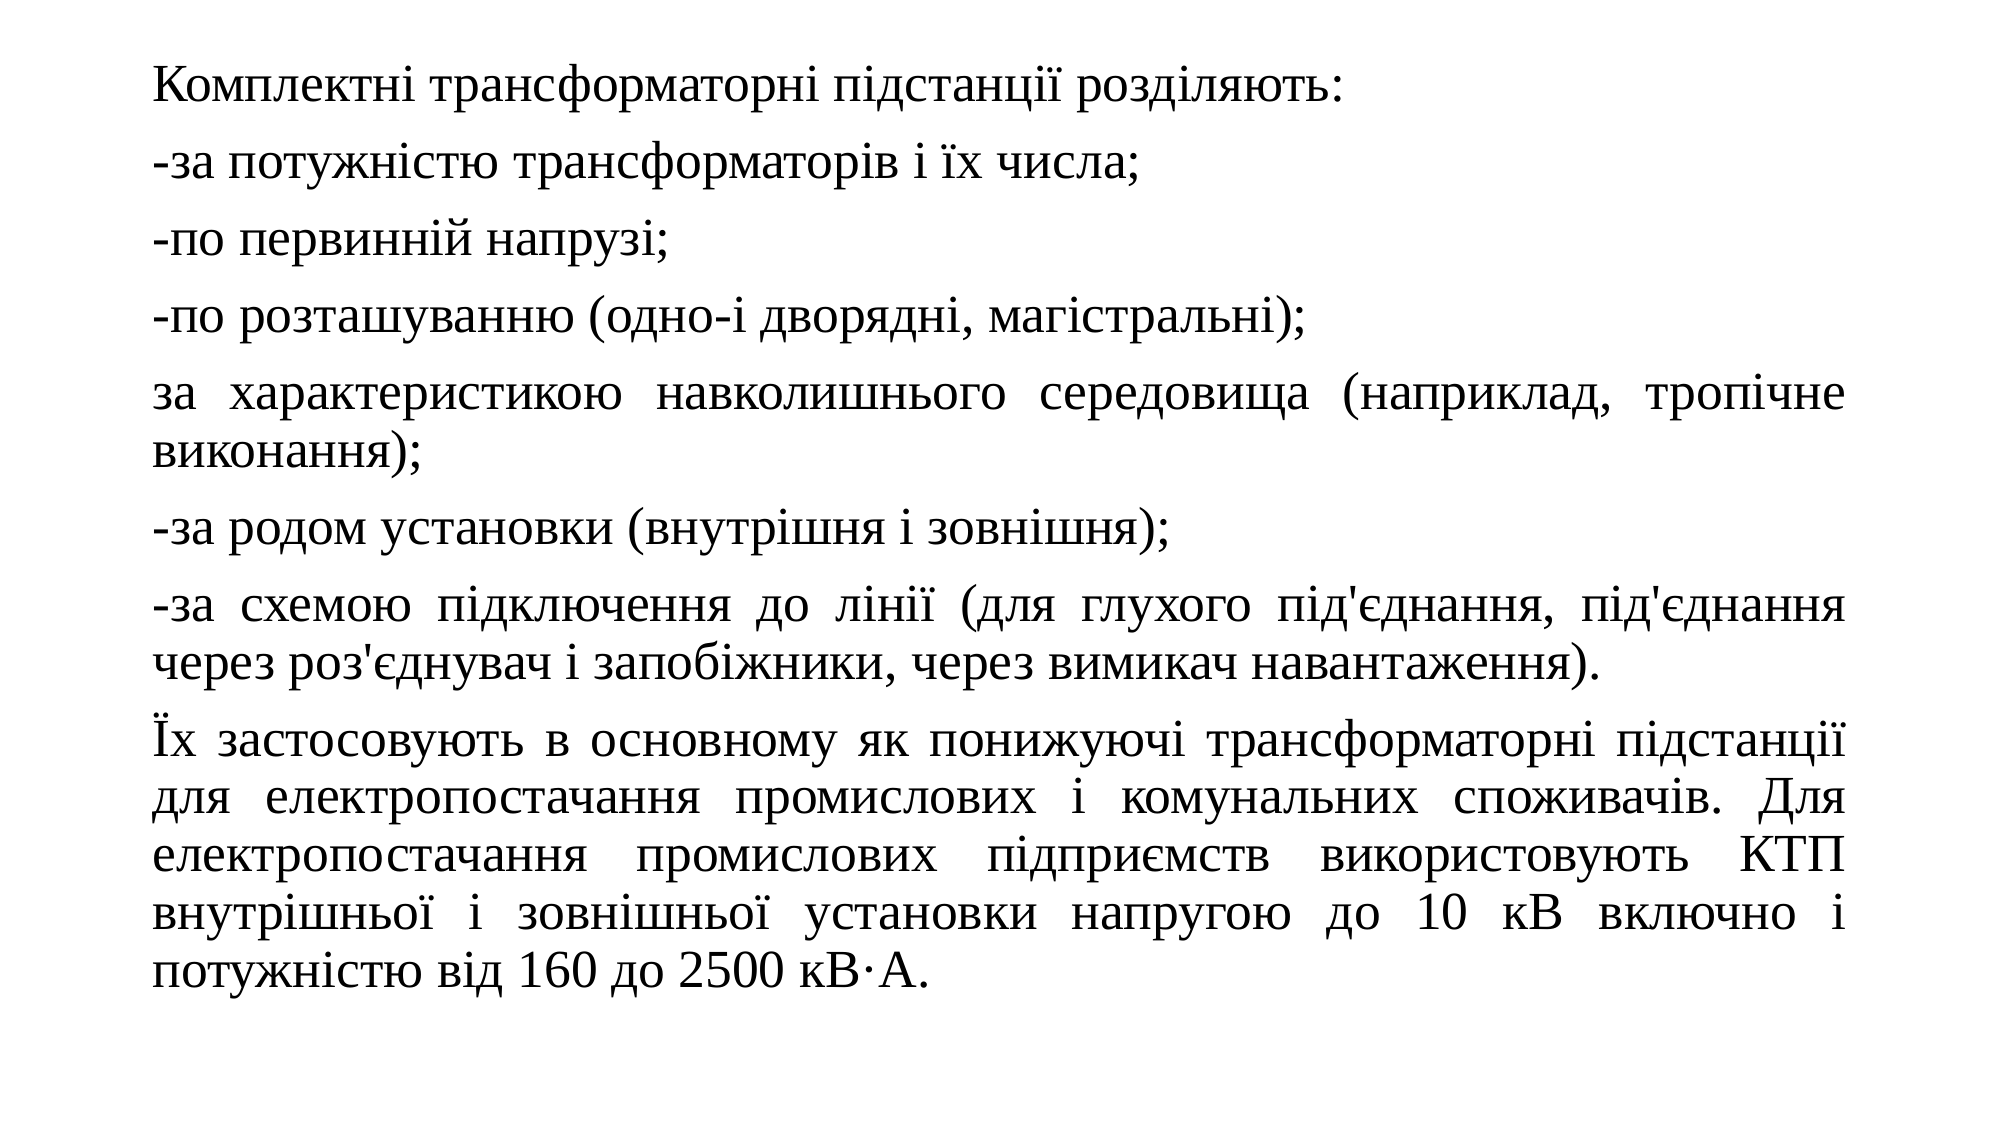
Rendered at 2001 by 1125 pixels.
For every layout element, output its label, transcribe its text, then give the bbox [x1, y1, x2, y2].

list Комплектні трансформаторні підстанції розділяють: -за потужністю трансформаторів і їх числа; -по первинній напрузі; -по розташуванню (одно-і дворядні, магістральні); за характеристикою навколишнього середовища (наприклад, тропічне виконання); -за родом установки (внутрішня і зовнішня); -за схемою підключення до лінії (для глухого під'єднання, під'єднання через роз'єднувач і запобіжники, через вимикач навантаження). Їх застосовують в основному як понижуючі трансформаторні підстанції для електропостачання промислових і комунальних споживачів. Для електропостачання промислових підприємств використовують КТП внутрішньої і зовнішньої установки напругою до 10 кВ включно і потужністю від 160 до 2500 кВ·А. [137, 48, 1863, 1014]
